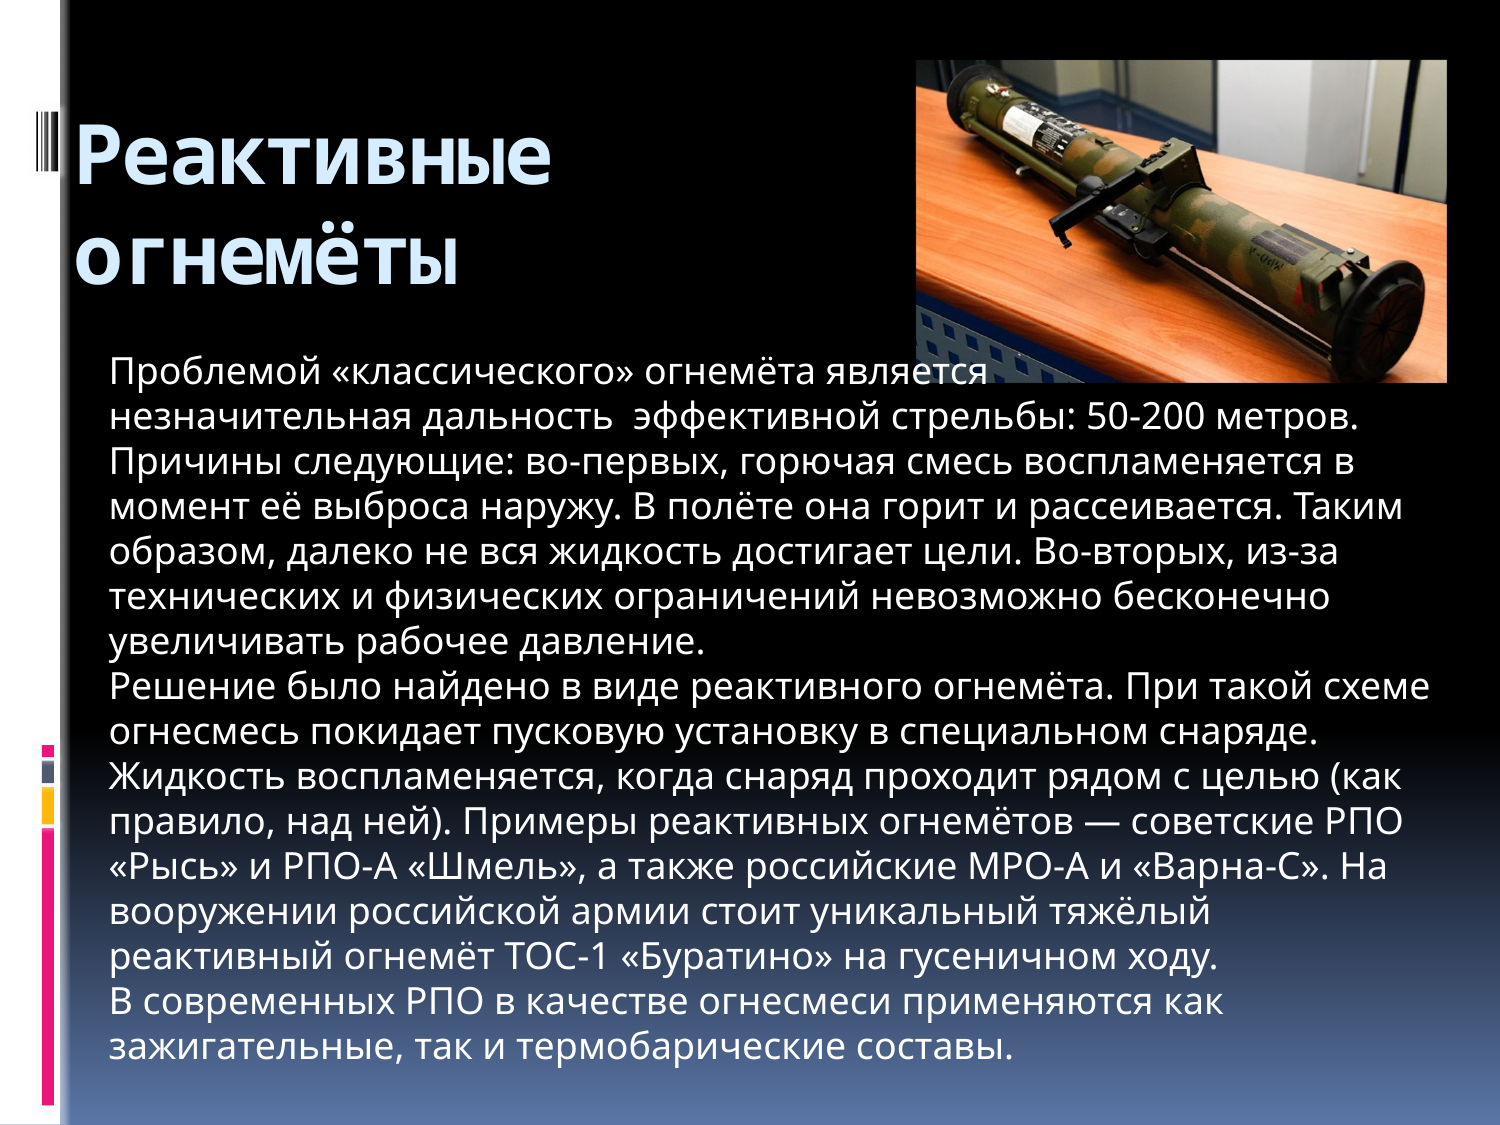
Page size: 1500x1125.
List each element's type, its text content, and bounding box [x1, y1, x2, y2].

picture [913, 58, 1449, 384]
title Реактивные огнемёты [58, 93, 904, 244]
text_box Проблемой «классического» огнемёта является незначительная дальность эффективной стрельбы: 50-200 метров. Причины следующие: во-первых, горючая смесь воспламеняется в момент её выброса наружу. В полёте она горит и рассеивается. Таким образом, далеко не вся жидкость достигает цели. Во-вторых, из-за технических и физических ограничений невозможно бесконечно увеличивать рабочее давление. Решение было найдено в виде реактивного огнемёта. При такой схеме огнесмесь покидает пусковую установку в специальном снаряде. Жидкость воспламеняется, когда снаряд проходит рядом с целью (как правило, над ней). Примеры реактивных огнемётов — советские РПО «Рысь» и РПО-А «Шмель», а также российские МРО-А и «Варна-С». На вооружении российской армии стоит уникальный тяжёлый реактивный огнемёт ТОС-1 «Буратино» на гусеничном ходу. В современных РПО в качестве огнесмеси применяются как зажигательные, так и термобарические составы. [93, 339, 1454, 1120]
